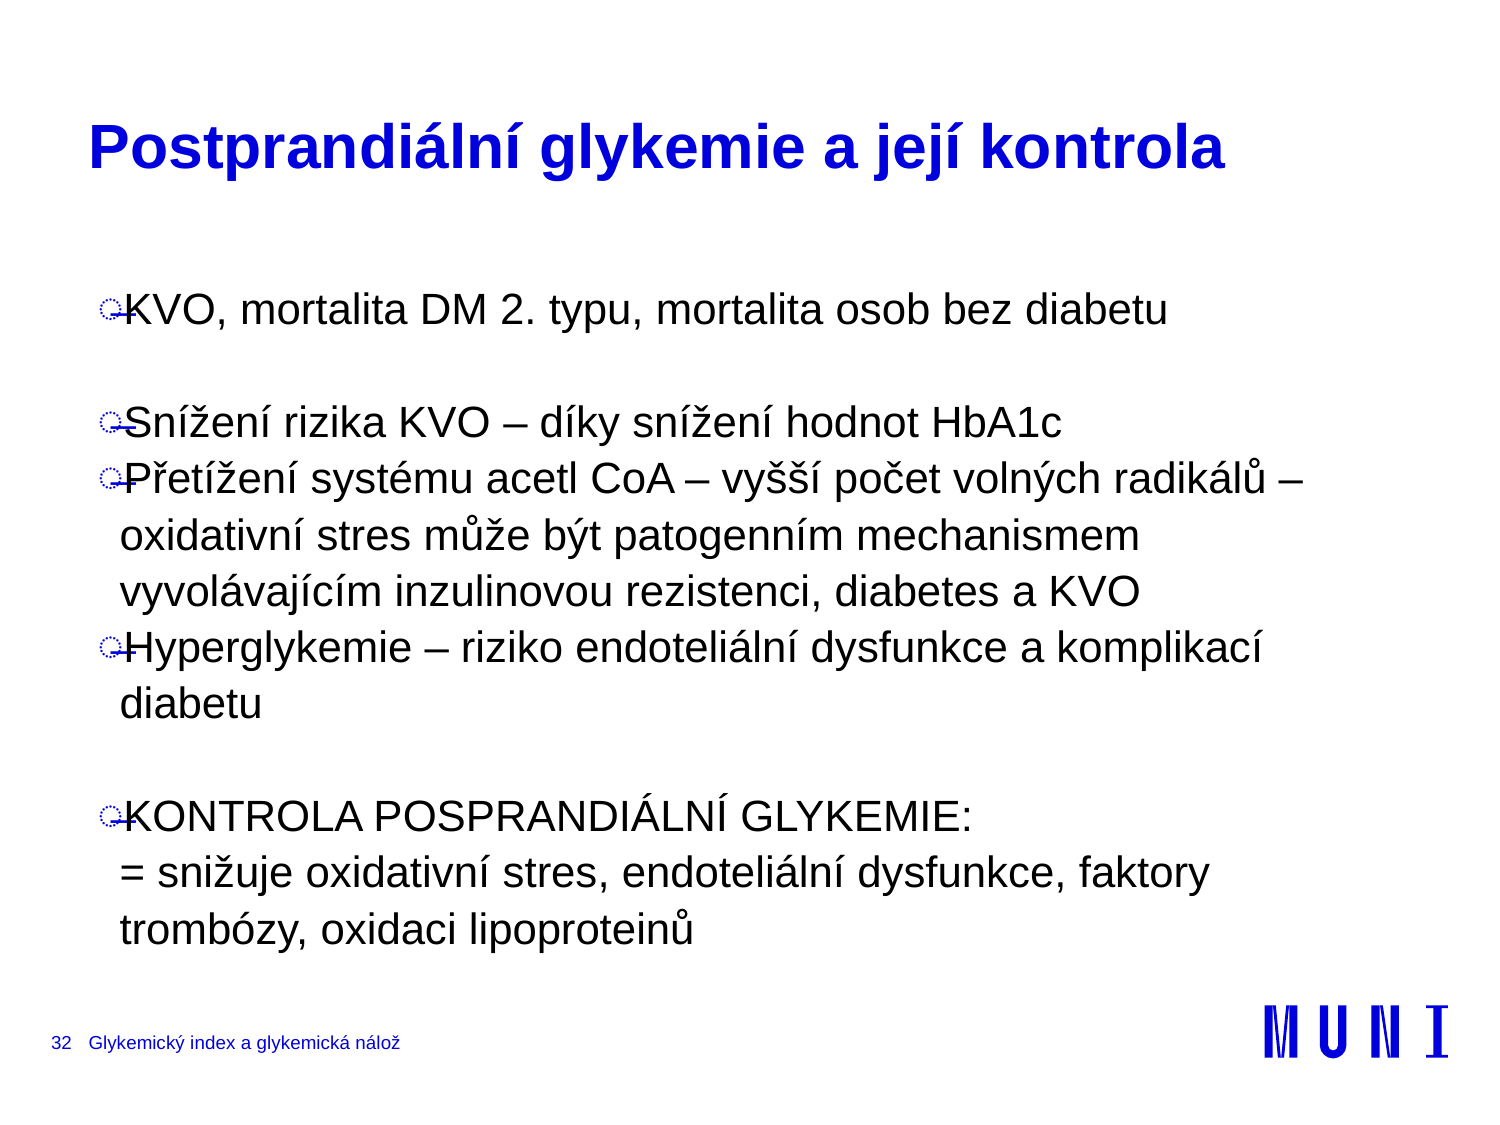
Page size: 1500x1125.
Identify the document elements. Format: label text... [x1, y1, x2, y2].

list KVO, mortalita DM 2. typu, mortalita osob bez diabetu Snížení rizika KVO – díky snížení hodnot HbA1c Přetížení systému acetl CoA – vyšší počet volných radikálů – oxidativní stres může být patogenním mechanismem vyvolávajícím inzulinovou rezistenci, diabetes a KVO Hyperglykemie – riziko endoteliální dysfunkce a komplikací diabetu KONTROLA POSPRANDIÁLNÍ GLYKEMIE: = snižuje oxidativní stres, endoteliální dysfunkce, faktory trombózy, oxidaci lipoproteinů [88, 277, 1412, 957]
title Postprandiální glykemie a její kontrola [88, 118, 1412, 193]
footer Glykemický index a glykemická nálož [88, 1021, 1063, 1063]
slide_number 32 [50, 1021, 82, 1063]
